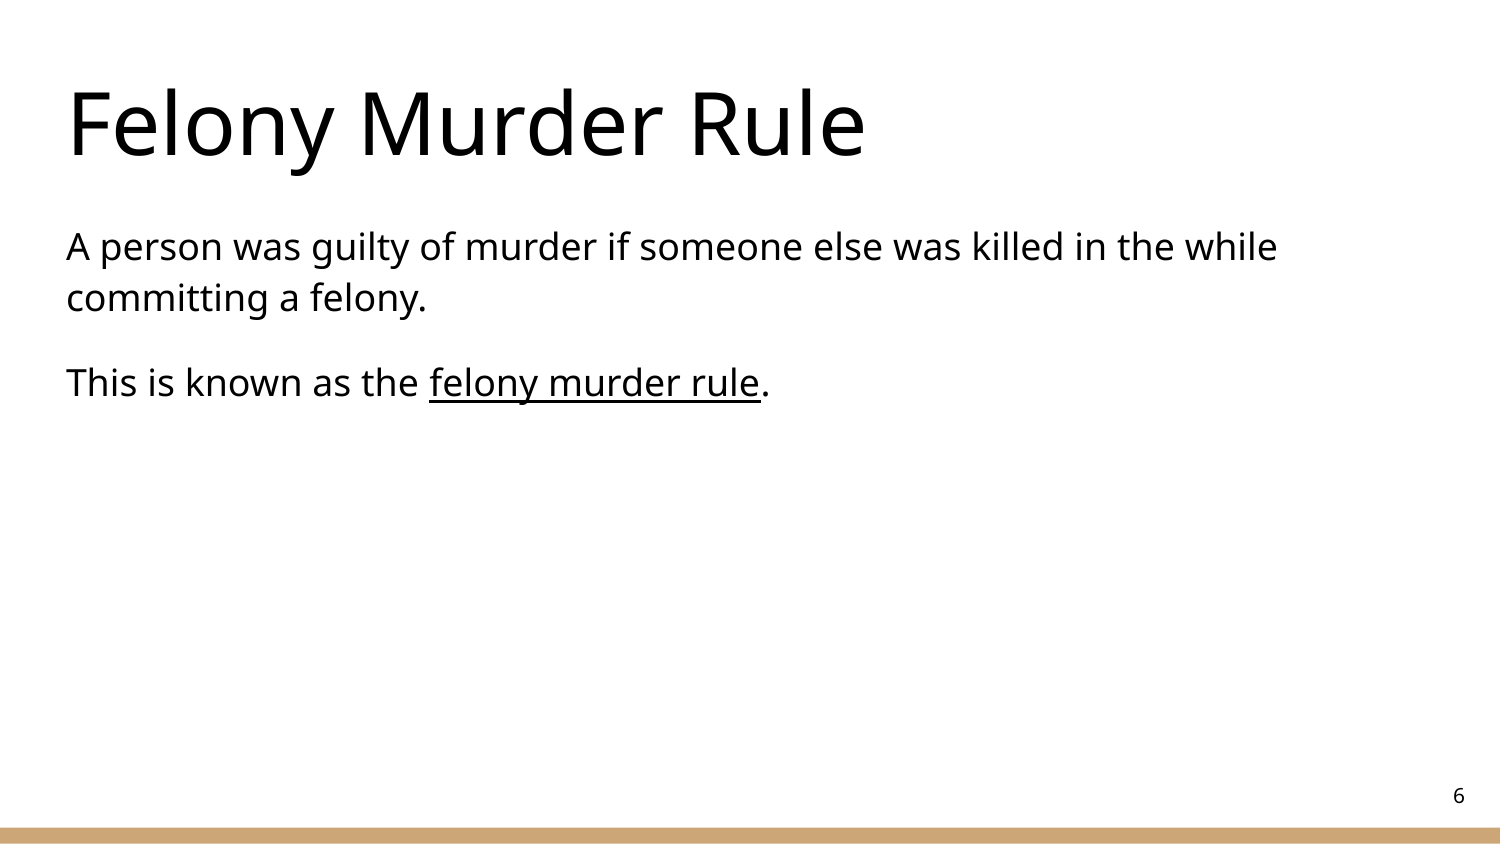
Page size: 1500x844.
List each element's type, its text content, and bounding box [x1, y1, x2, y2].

slide_number ‹#› [1389, 764, 1480, 830]
title Felony Murder Rule [51, 51, 1449, 189]
list A person was guilty of murder if someone else was killed in the while committing a felony. This is known as the felony murder rule. [51, 200, 1449, 752]
